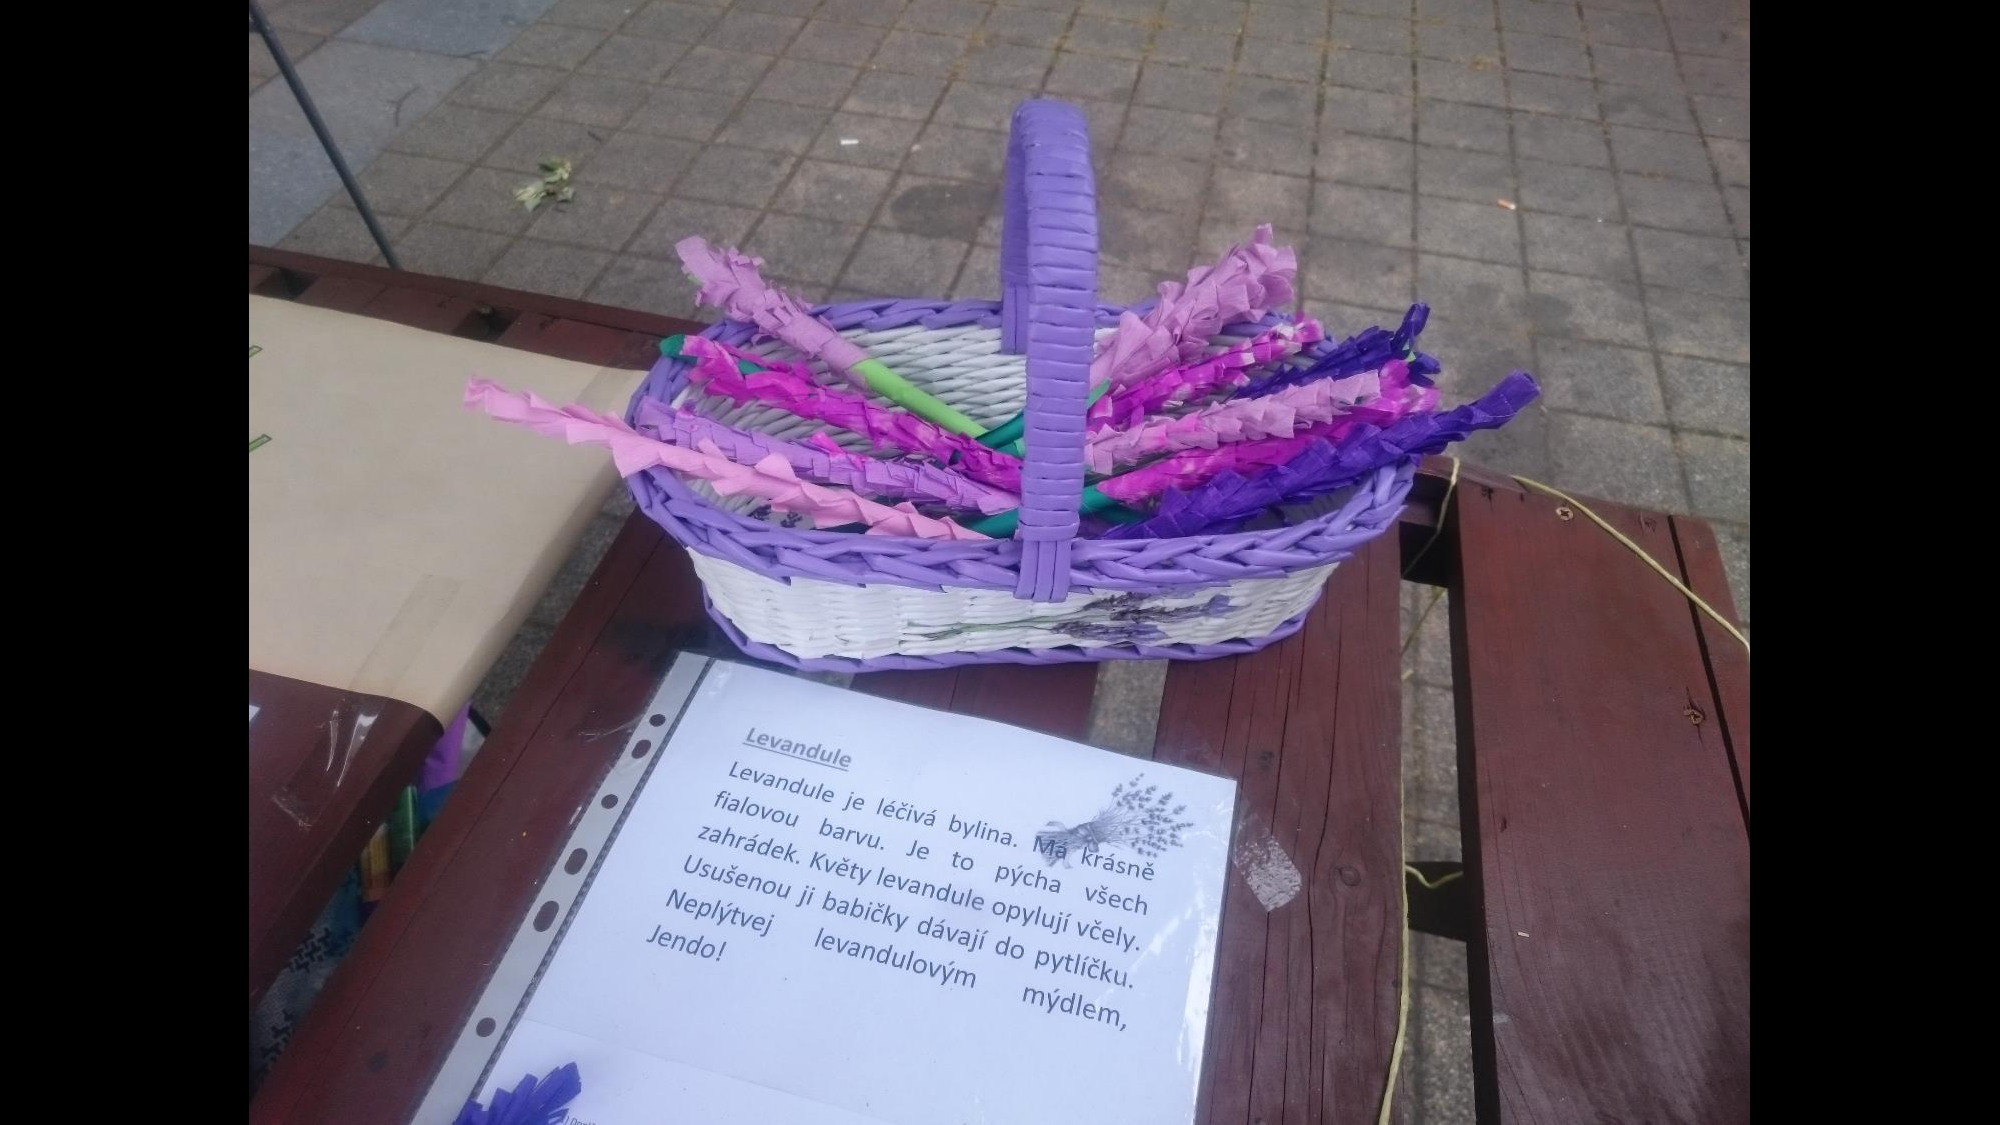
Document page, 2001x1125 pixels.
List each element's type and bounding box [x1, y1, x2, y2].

picture [249, 0, 1750, 1125]
